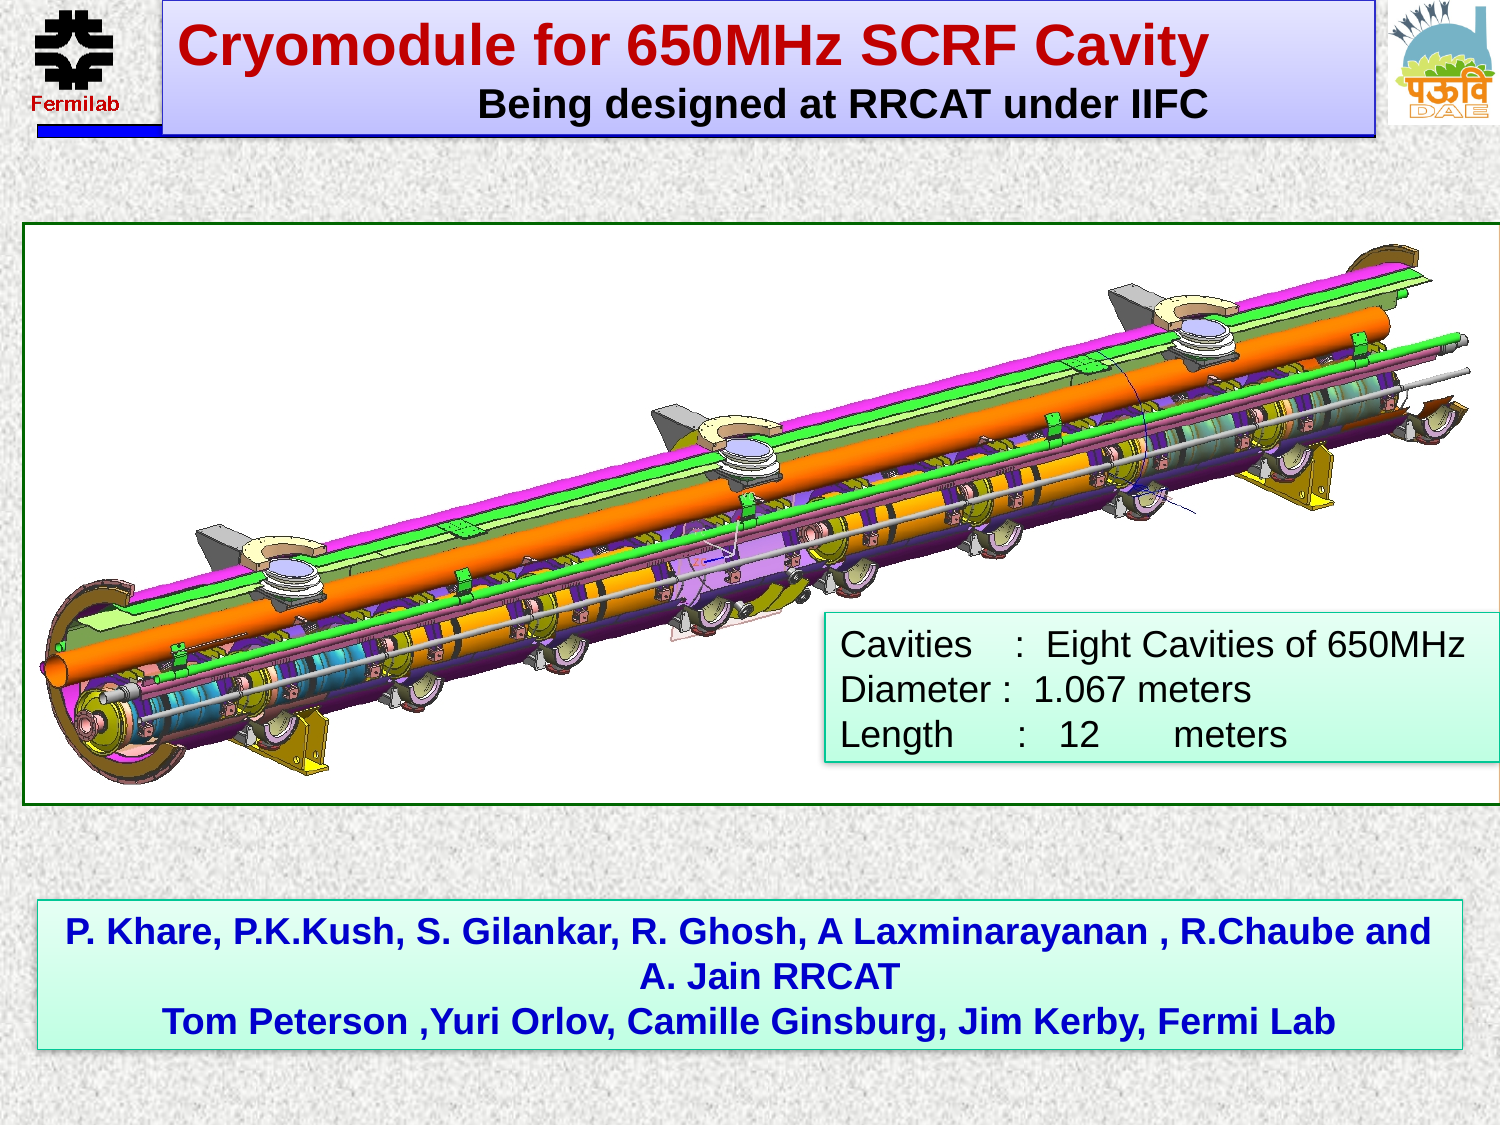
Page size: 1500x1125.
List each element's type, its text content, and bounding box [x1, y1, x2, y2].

text_box P. Khare, P.K.Kush, S. Gilankar, R. Ghosh, A Laxminarayanan , R.Chaube and A. Jain RRCAT Tom Peterson ,Yuri Orlov, Camille Ginsburg, Jim Kerby, Fermi Lab [37, 899, 1463, 1050]
picture [0, 0, 1500, 1125]
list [24, 224, 1500, 804]
text_box Cryomodule for 650MHz SCRF Cavity Being designed at RRCAT under IIFC [162, 0, 1376, 135]
